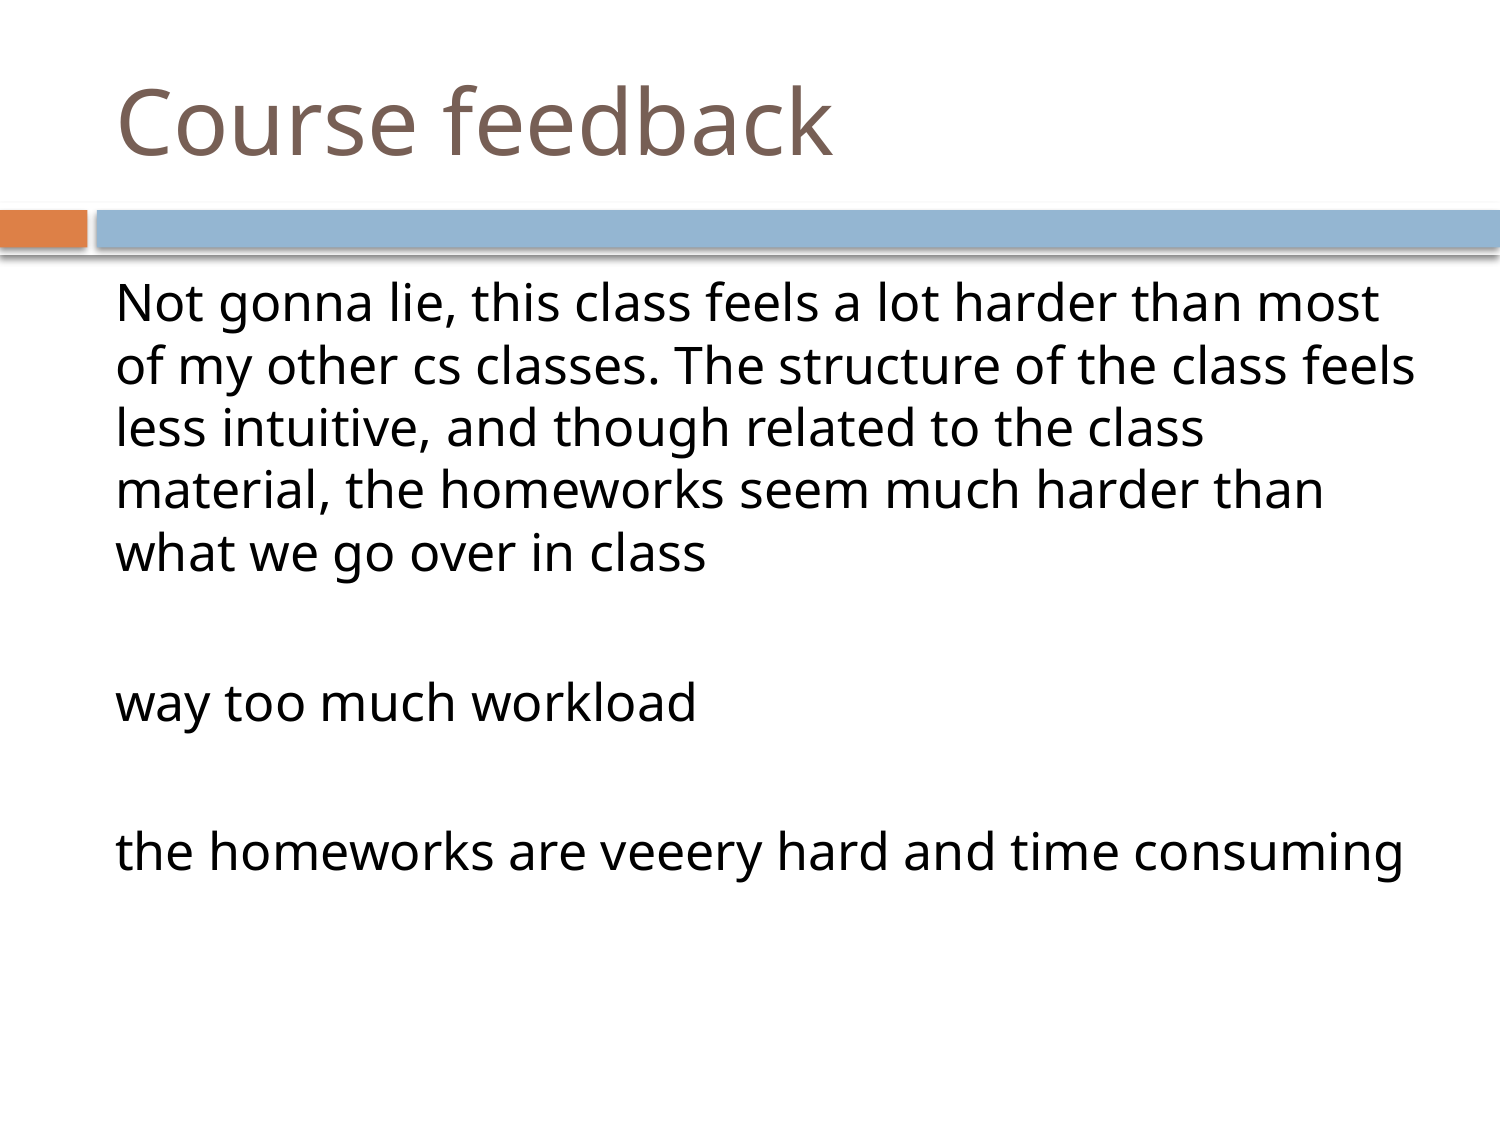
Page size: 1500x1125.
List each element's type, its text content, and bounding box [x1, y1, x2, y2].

title Course feedback [100, 37, 1438, 200]
list Not gonna lie, this class feels a lot harder than most of my other cs classes. The structure of the class feels less intuitive, and though related to the class material, the homeworks seem much harder than what we go over in class way too much workload the homeworks are veeery hard and time consuming [100, 262, 1438, 1000]
